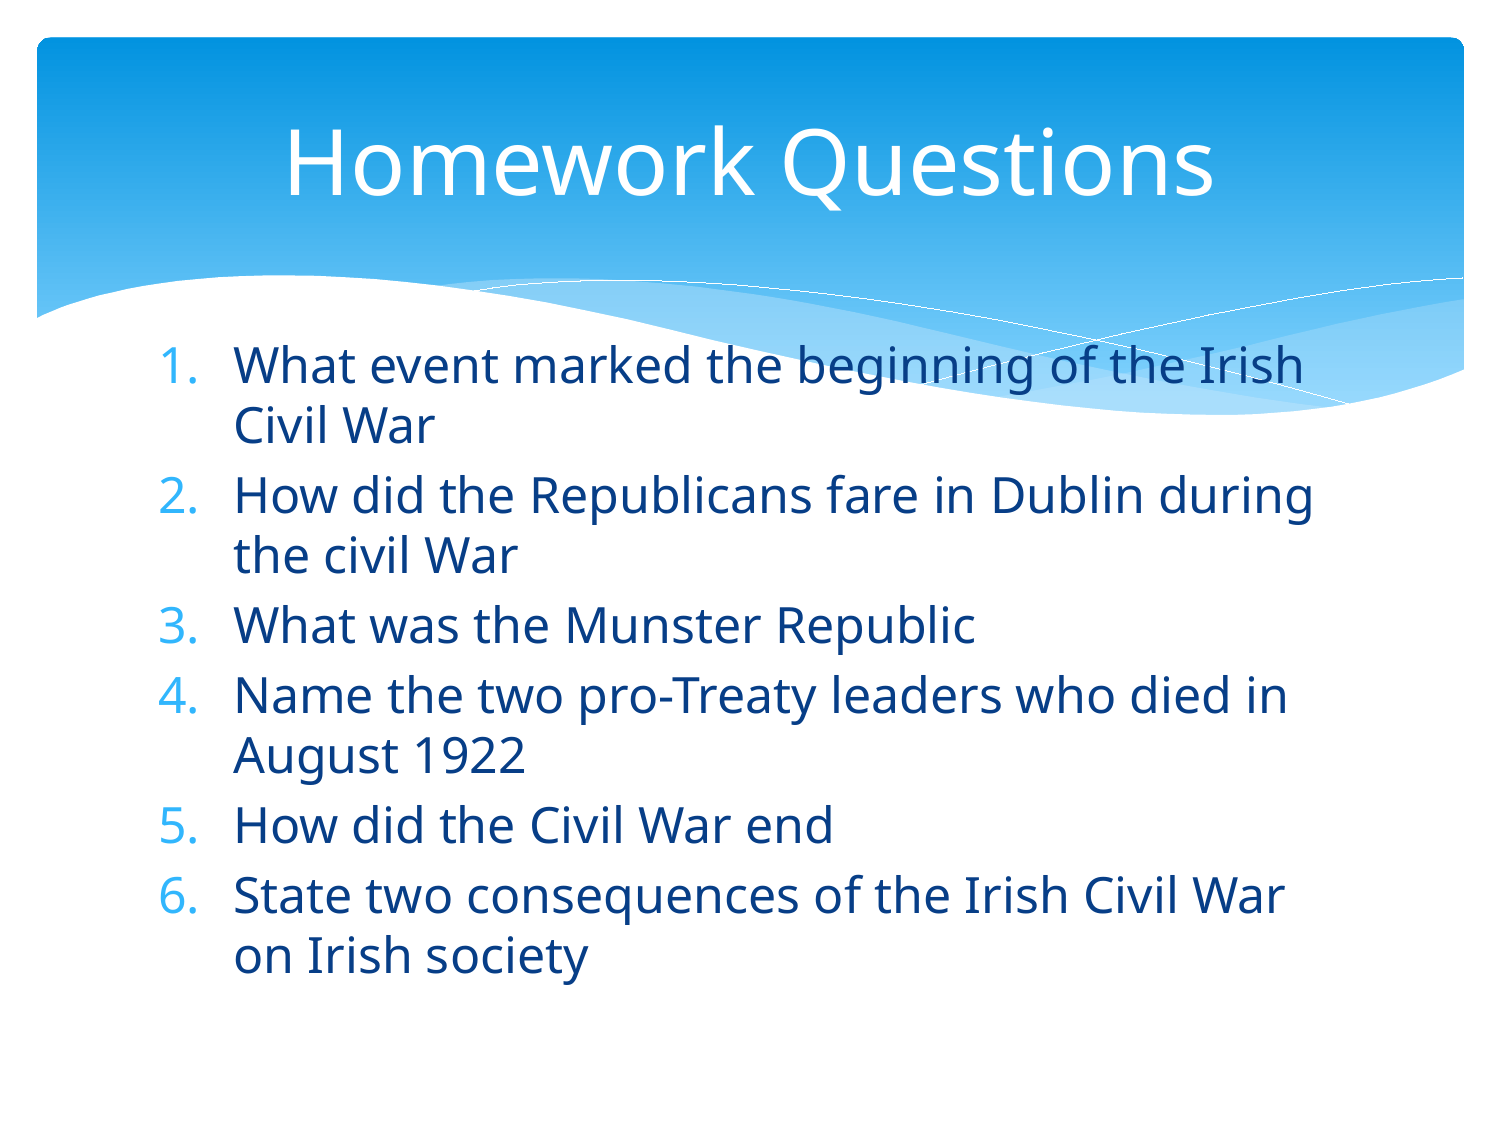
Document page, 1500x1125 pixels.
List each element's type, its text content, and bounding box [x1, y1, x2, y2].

list What event marked the beginning of the Irish Civil War How did the Republicans fare in Dublin during the civil War What was the Munster Republic Name the two pro-Treaty leaders who died in August 1922 How did the Civil War end State two consequences of the Irish Civil War on Irish society [143, 326, 1359, 1005]
title Homework Questions [75, 55, 1425, 261]
